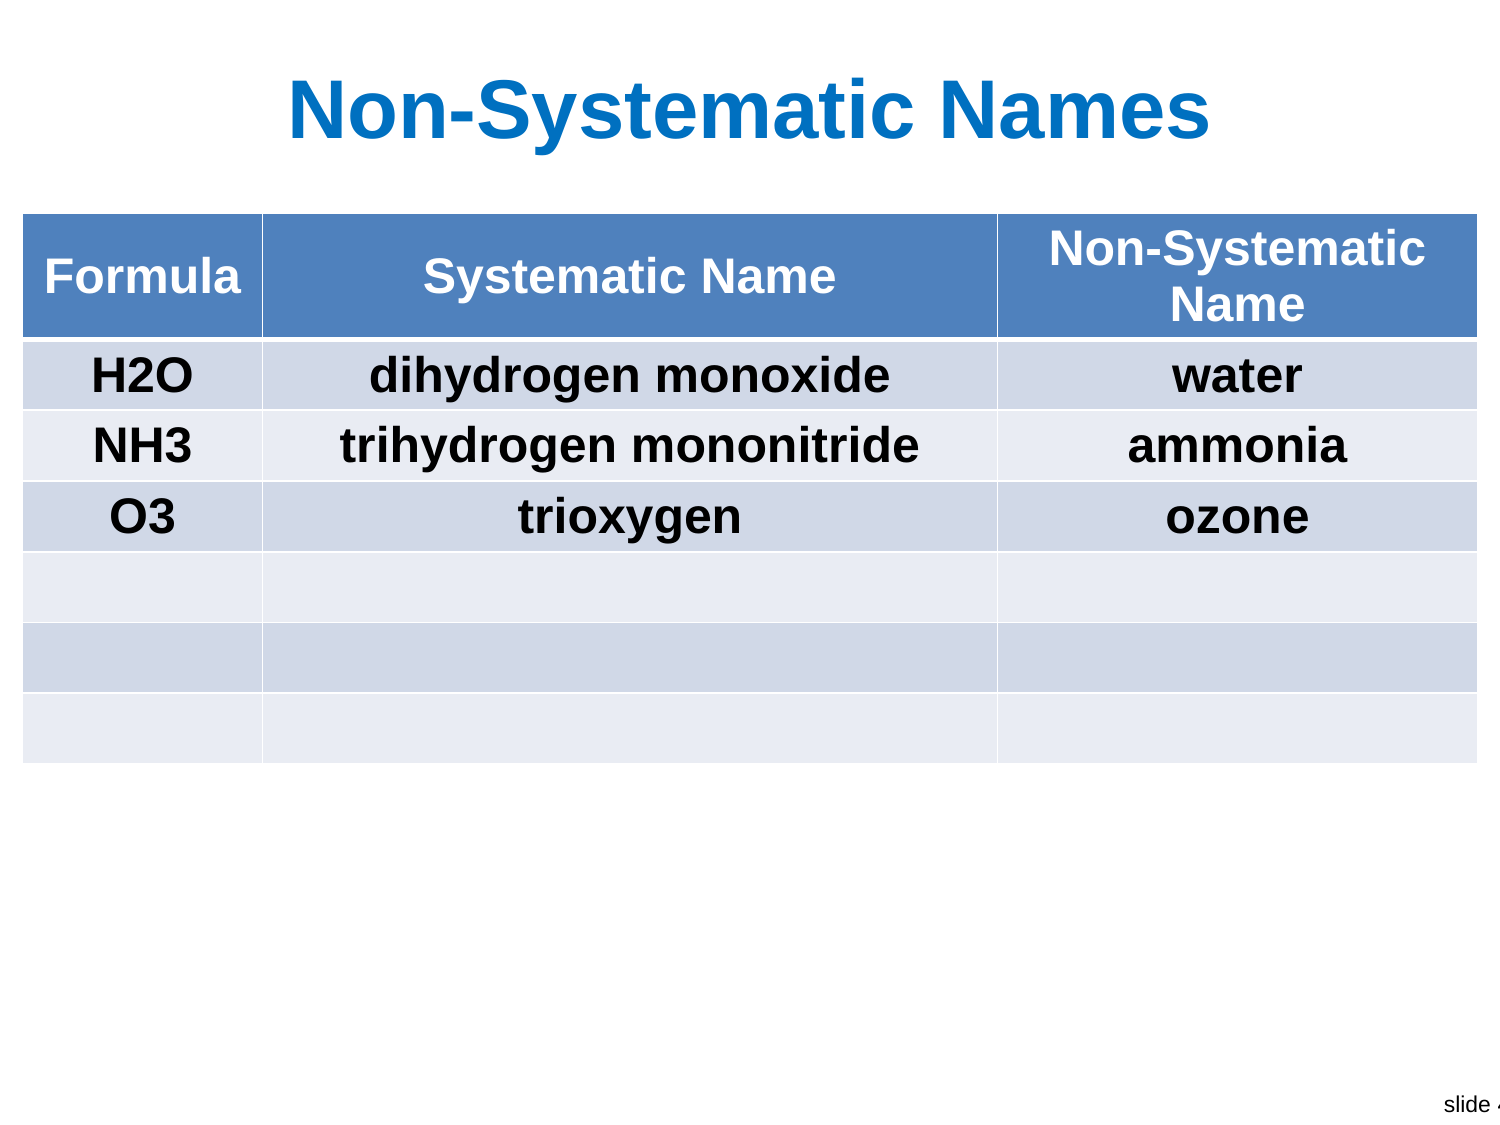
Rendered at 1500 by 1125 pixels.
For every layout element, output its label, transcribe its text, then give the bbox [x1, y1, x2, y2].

table_cell [263, 553, 997, 622]
table_header Formula [23, 214, 262, 337]
table_cell [998, 623, 1477, 692]
table_cell O3 [23, 482, 262, 551]
table_cell trihydrogen mononitride [263, 411, 997, 480]
table_cell [998, 553, 1477, 622]
table_cell NH3 [23, 411, 262, 480]
table_header Systematic Name [263, 214, 997, 337]
table_cell trioxygen [263, 482, 997, 551]
table_cell [263, 623, 997, 692]
table_header Non-Systematic Name [998, 214, 1477, 337]
table_cell ammonia [998, 411, 1477, 480]
table_cell H2O [23, 342, 262, 409]
table_cell ozone [998, 482, 1477, 551]
table_cell dihydrogen monoxide [263, 342, 997, 409]
table_cell [23, 694, 262, 763]
table_cell [23, 623, 262, 692]
table_cell [263, 694, 997, 763]
table_cell [23, 553, 262, 622]
table_cell water [998, 342, 1477, 409]
table_cell [998, 694, 1477, 763]
title Non-Systematic Names [29, 45, 1471, 166]
